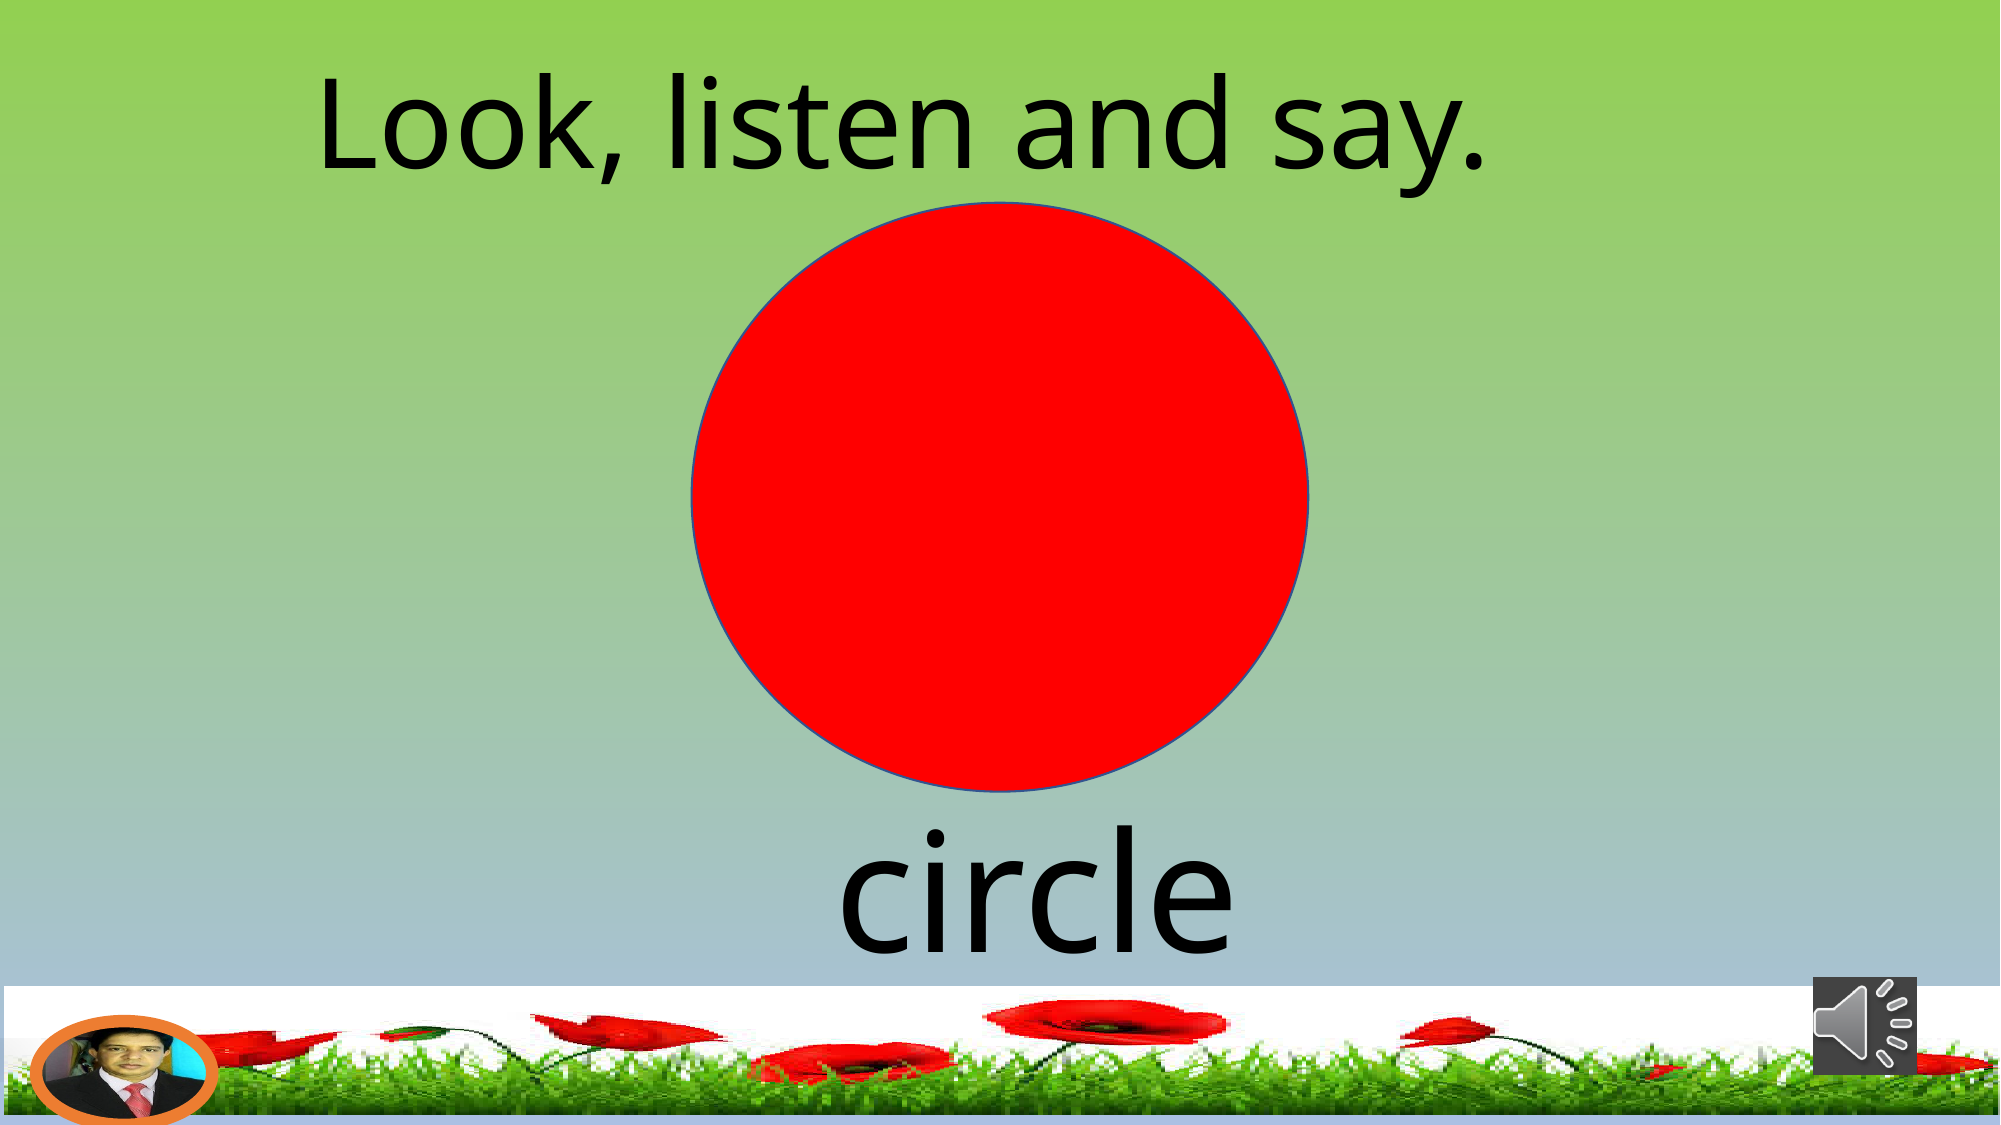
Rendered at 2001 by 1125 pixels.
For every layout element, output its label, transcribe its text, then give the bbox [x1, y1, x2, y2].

text_box circle [766, 813, 1309, 959]
text_box [690, 201, 1310, 793]
text_box Look, listen and say. [298, 36, 1508, 201]
picture [1812, 976, 1919, 1077]
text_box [4, 986, 2000, 1125]
